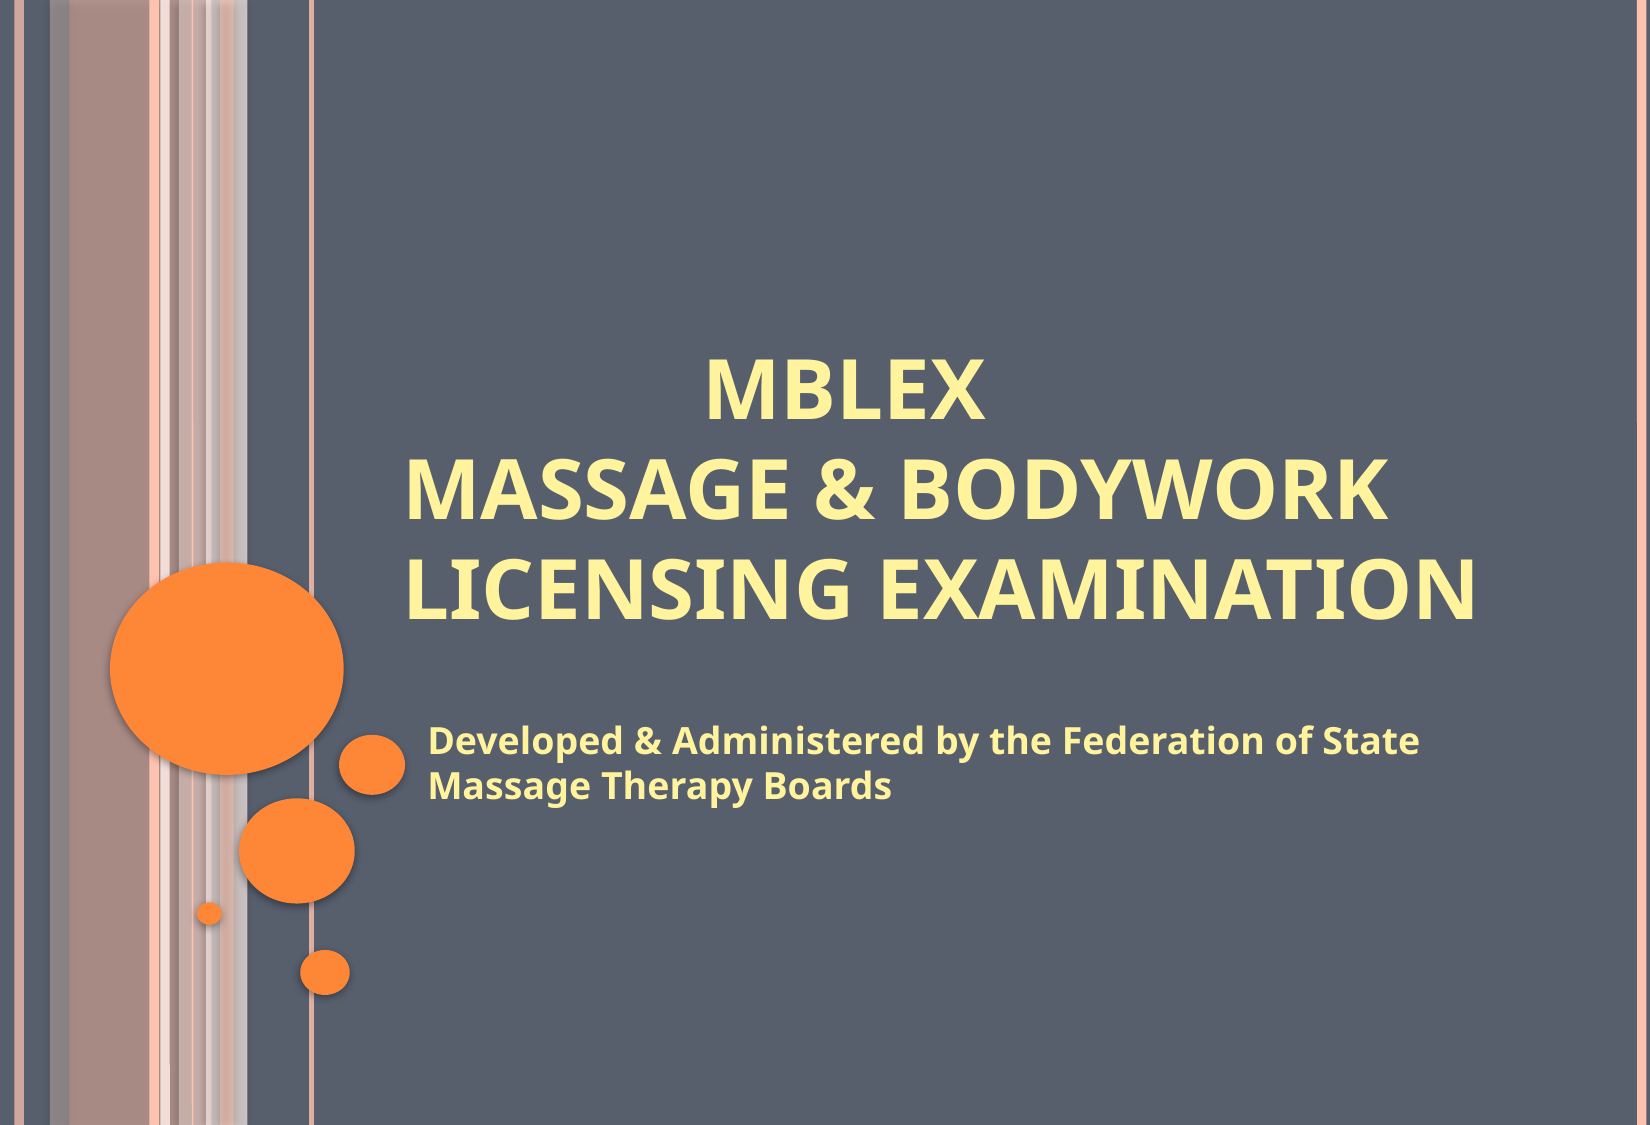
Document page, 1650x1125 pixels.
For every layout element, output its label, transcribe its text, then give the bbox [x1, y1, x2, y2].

list Developed & Administered by the Federation of State Massage Therapy Boards [412, 709, 1527, 935]
title MBLEx Massage & bodywork licensing examination [387, 306, 1502, 644]
